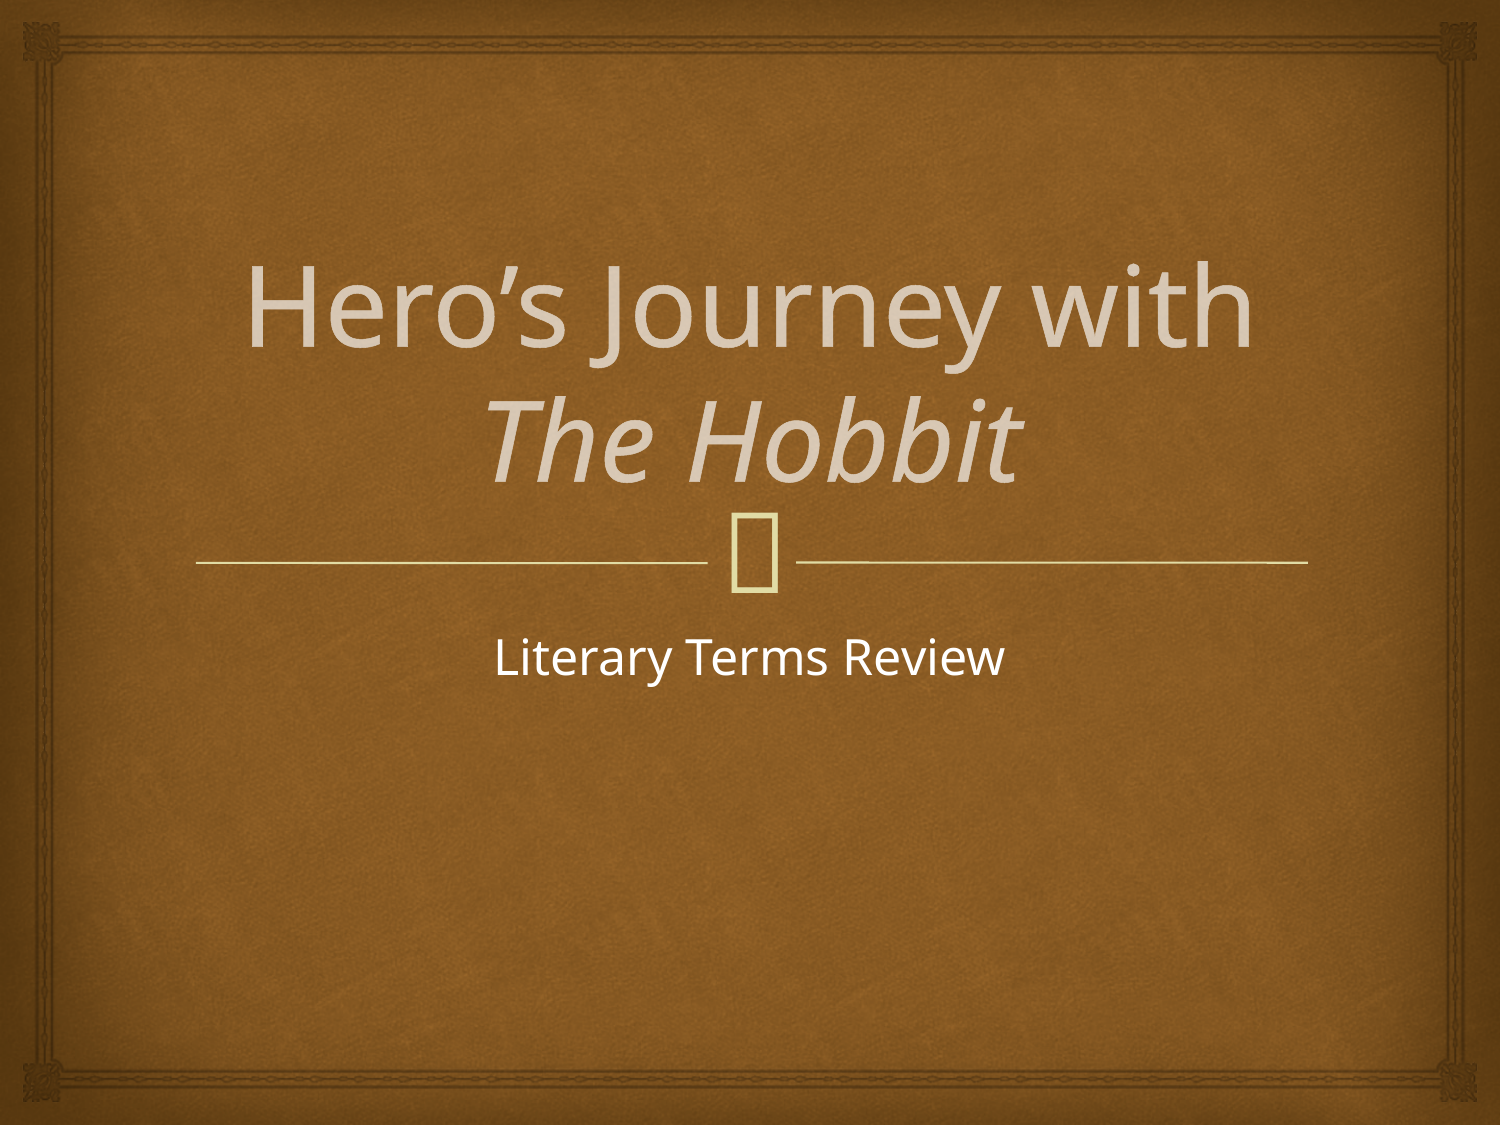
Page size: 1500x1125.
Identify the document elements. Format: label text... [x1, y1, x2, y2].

subtitle Literary Terms Review [225, 618, 1275, 906]
title Hero’s Journey with The Hobbit [194, 227, 1306, 512]
picture [0, 0, 1500, 1125]
